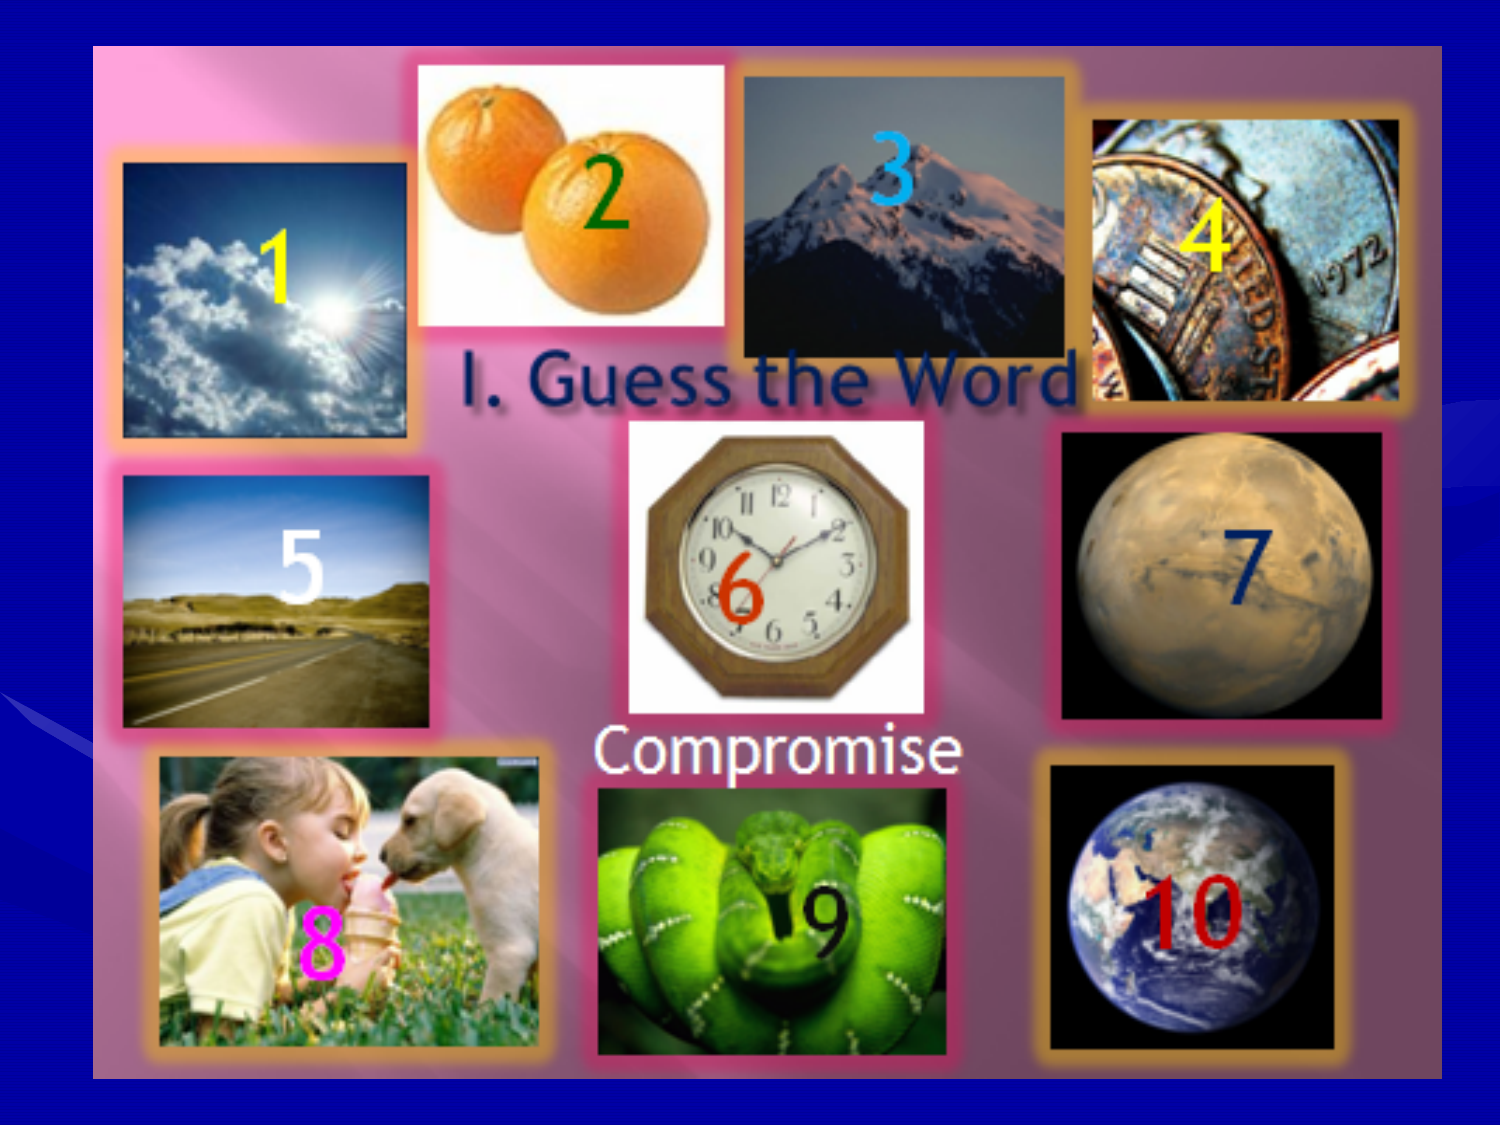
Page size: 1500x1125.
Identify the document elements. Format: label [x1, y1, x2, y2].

picture [93, 46, 1442, 1079]
